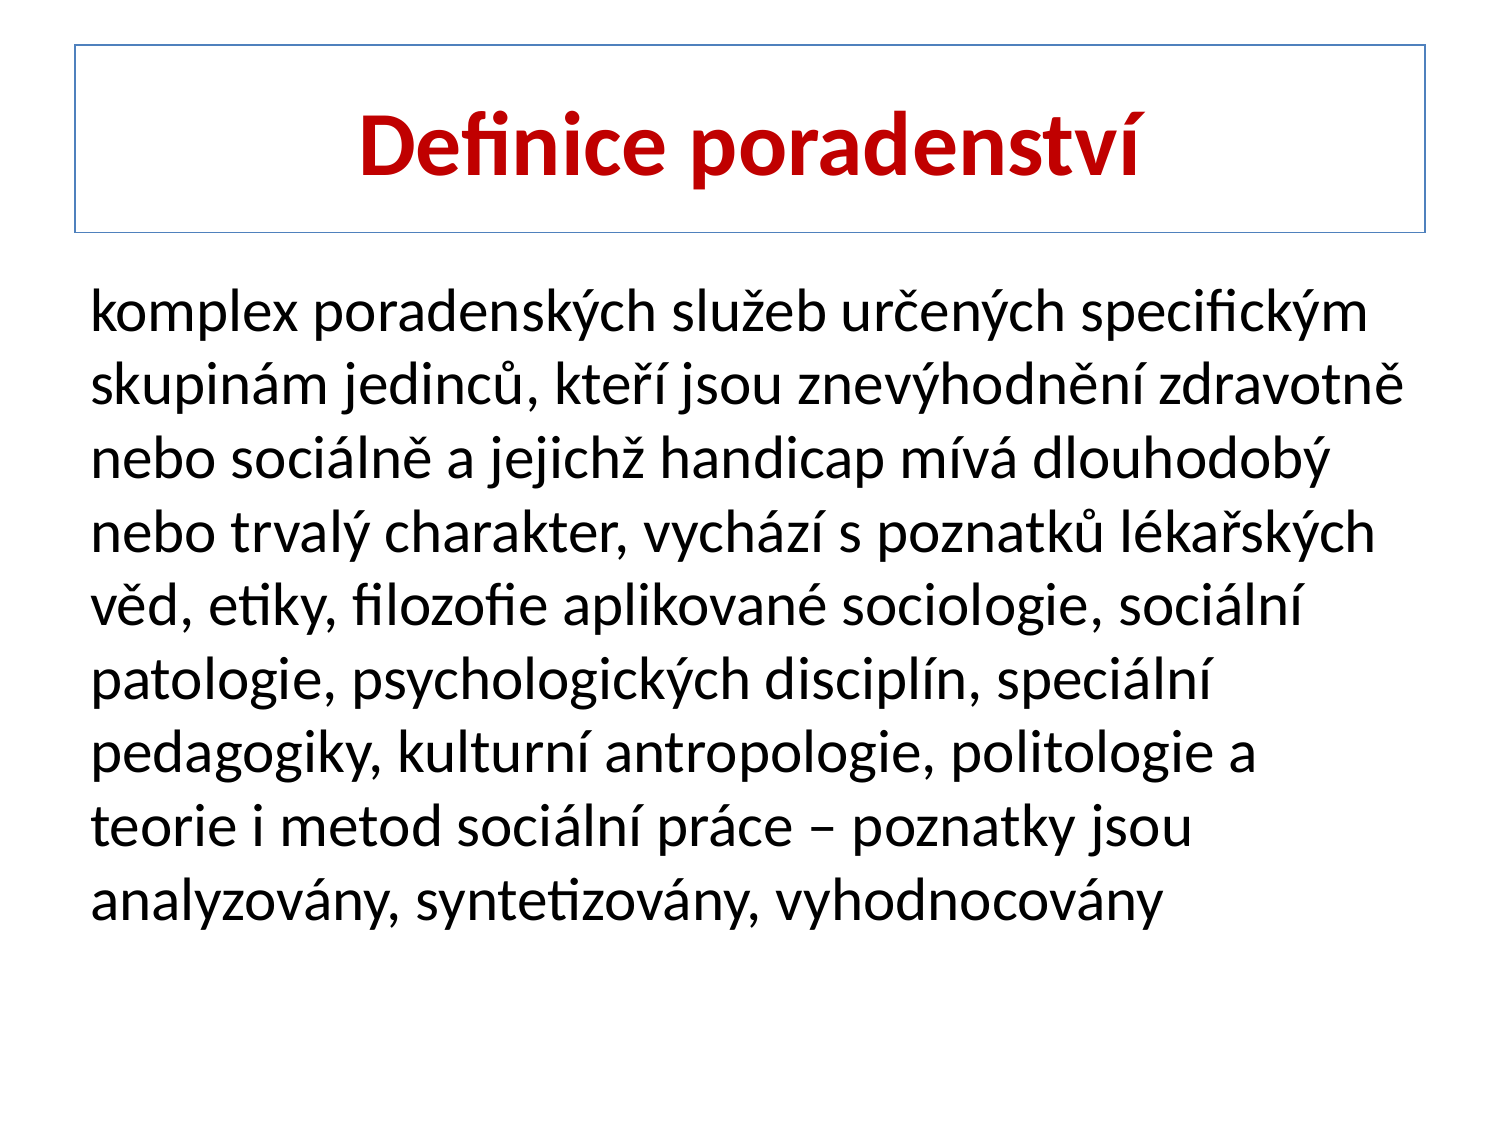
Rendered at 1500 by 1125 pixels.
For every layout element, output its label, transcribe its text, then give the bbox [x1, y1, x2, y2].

list komplex poradenských služeb určených specifickým skupinám jedinců, kteří jsou znevýhodnění zdravotně nebo sociálně a jejichž handicap mívá dlouhodobý nebo trvalý charakter, vychází s poznatků lékařských věd, etiky, filozofie aplikované sociologie, sociální patologie, psychologických disciplín, speciální pedagogiky, kulturní antropologie, politologie a teorie i metod sociální práce – poznatky jsou analyzovány, syntetizovány, vyhodnocovány [74, 262, 1426, 1006]
title Definice poradenství [74, 44, 1426, 233]
